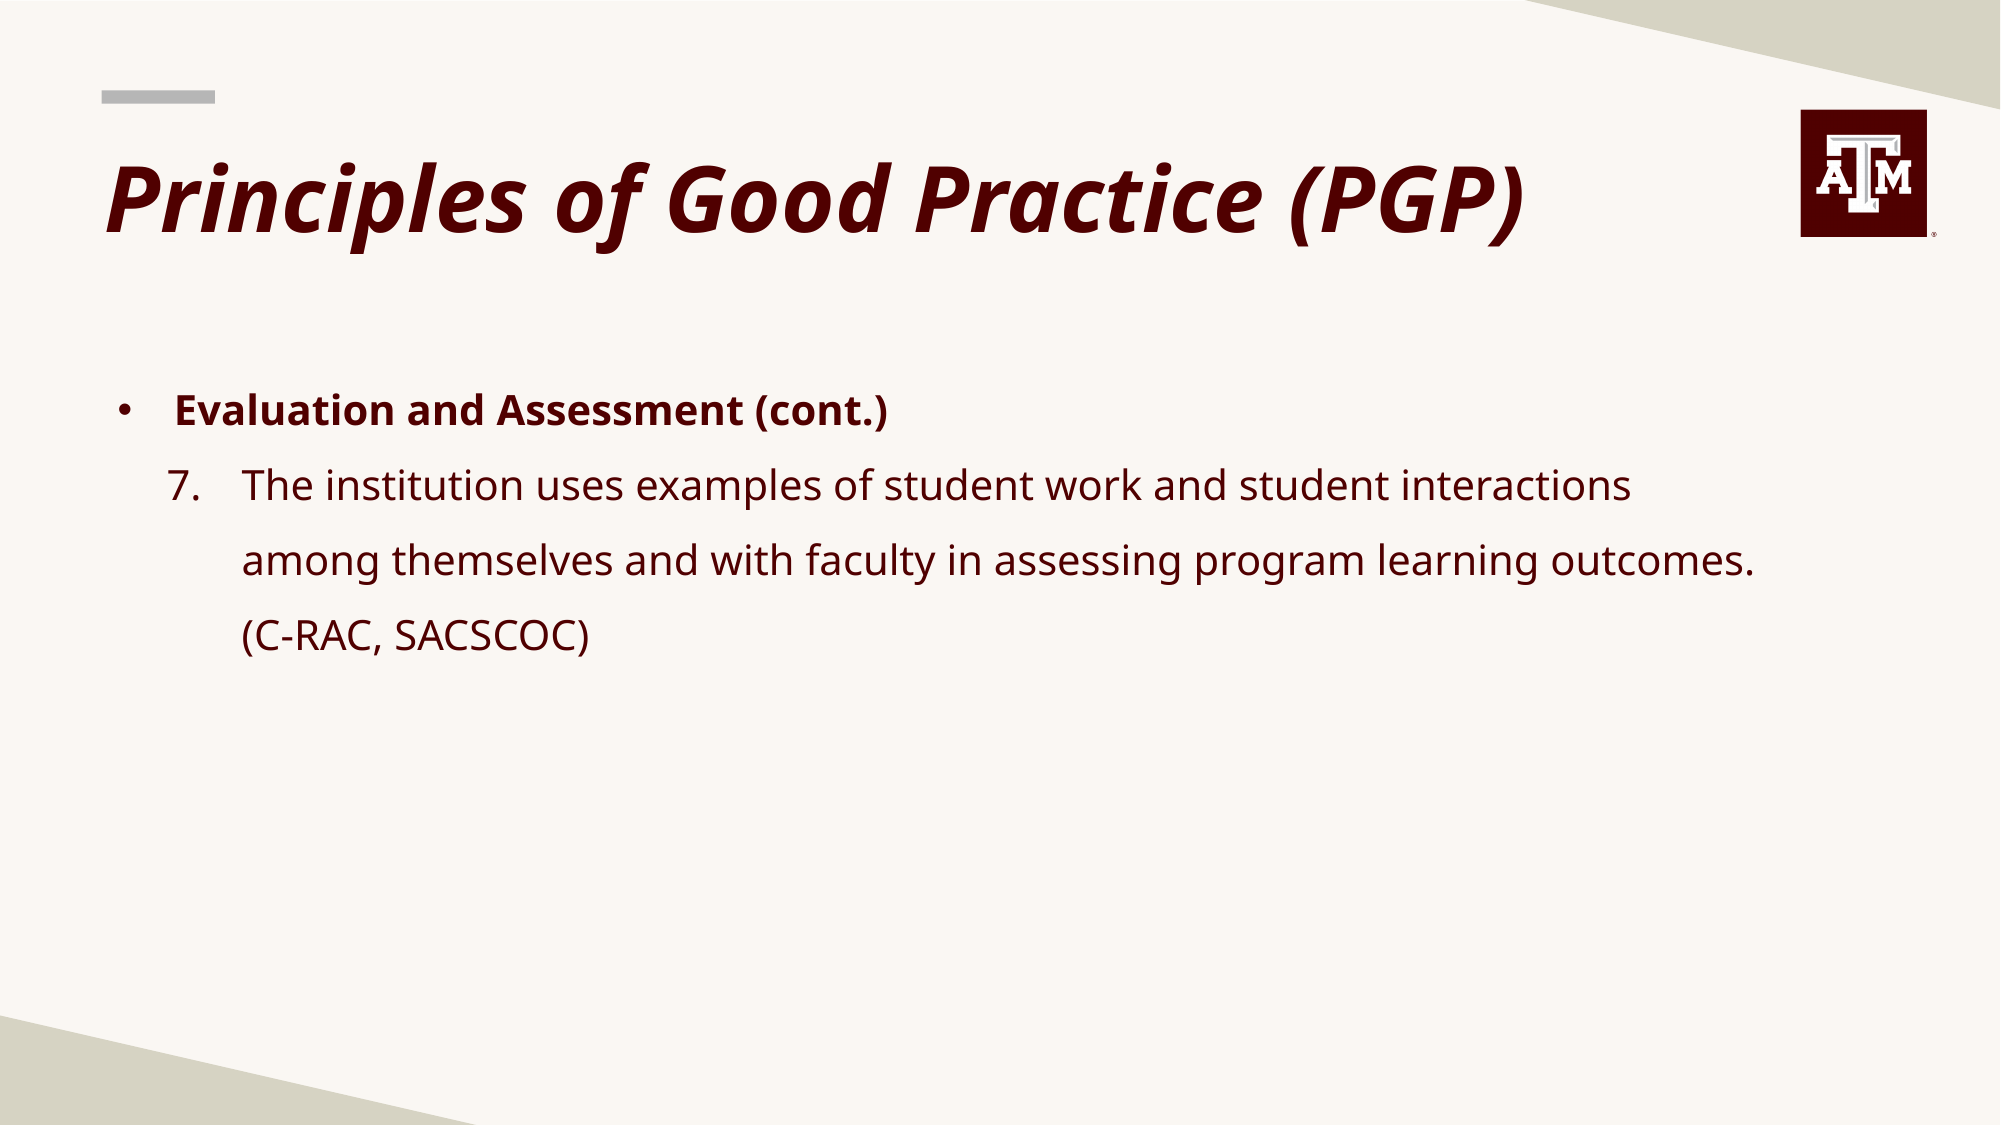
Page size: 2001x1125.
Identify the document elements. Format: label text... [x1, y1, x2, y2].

text_box Evaluation and Assessment (cont.) The institution uses examples of student work and student interactions among themselves and with faculty in assessing program learning outcomes. (C-RAC, SACSCOC) [102, 351, 1791, 1088]
text_box Principles of Good Practice (PGP) [89, 100, 1604, 305]
picture [1775, 84, 1952, 261]
